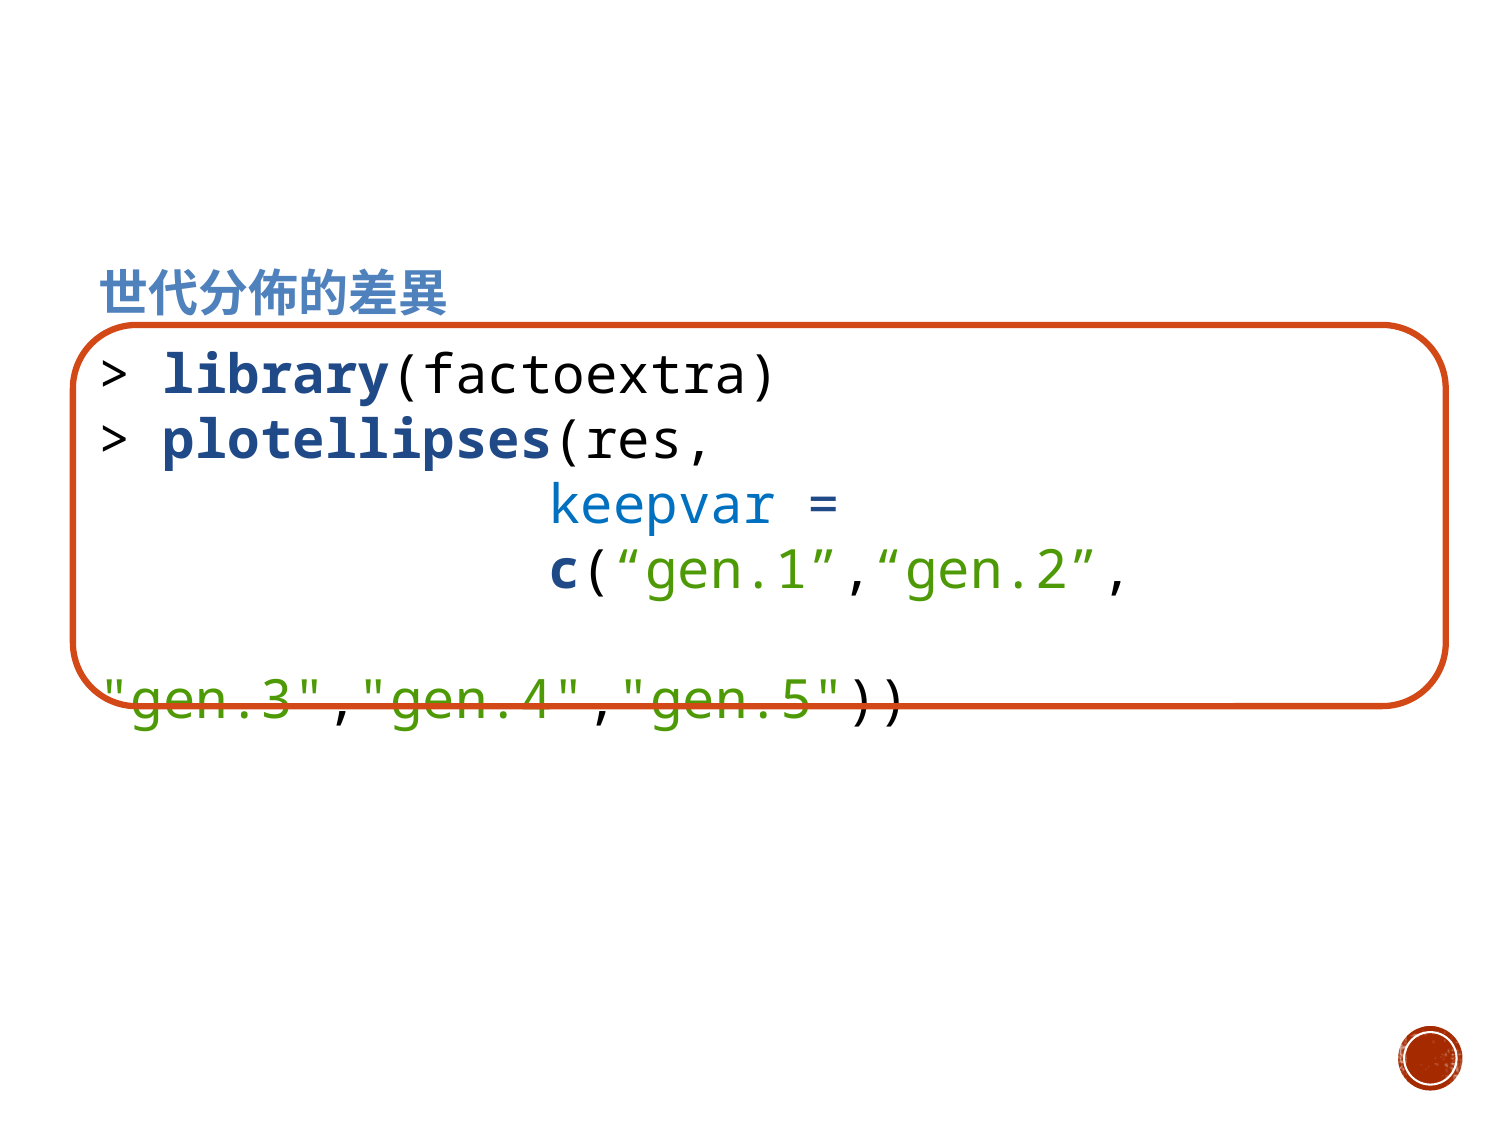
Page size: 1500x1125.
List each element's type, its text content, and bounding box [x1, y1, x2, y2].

text_box 世代分佈的差異 > library(factoextra) > plotellipses(res, keepvar = c(“gen.1”,“gen.2”, "gen.3","gen.4","gen.5")) [83, 681, 1388, 737]
text_box 世代分佈的差異 > library(factoextra) > plotellipses(res, keepvar = c(“gen.1”,“gen.2”, "gen.3","gen.4","gen.5")) [83, 253, 1388, 350]
text_box [71, 323, 1447, 708]
